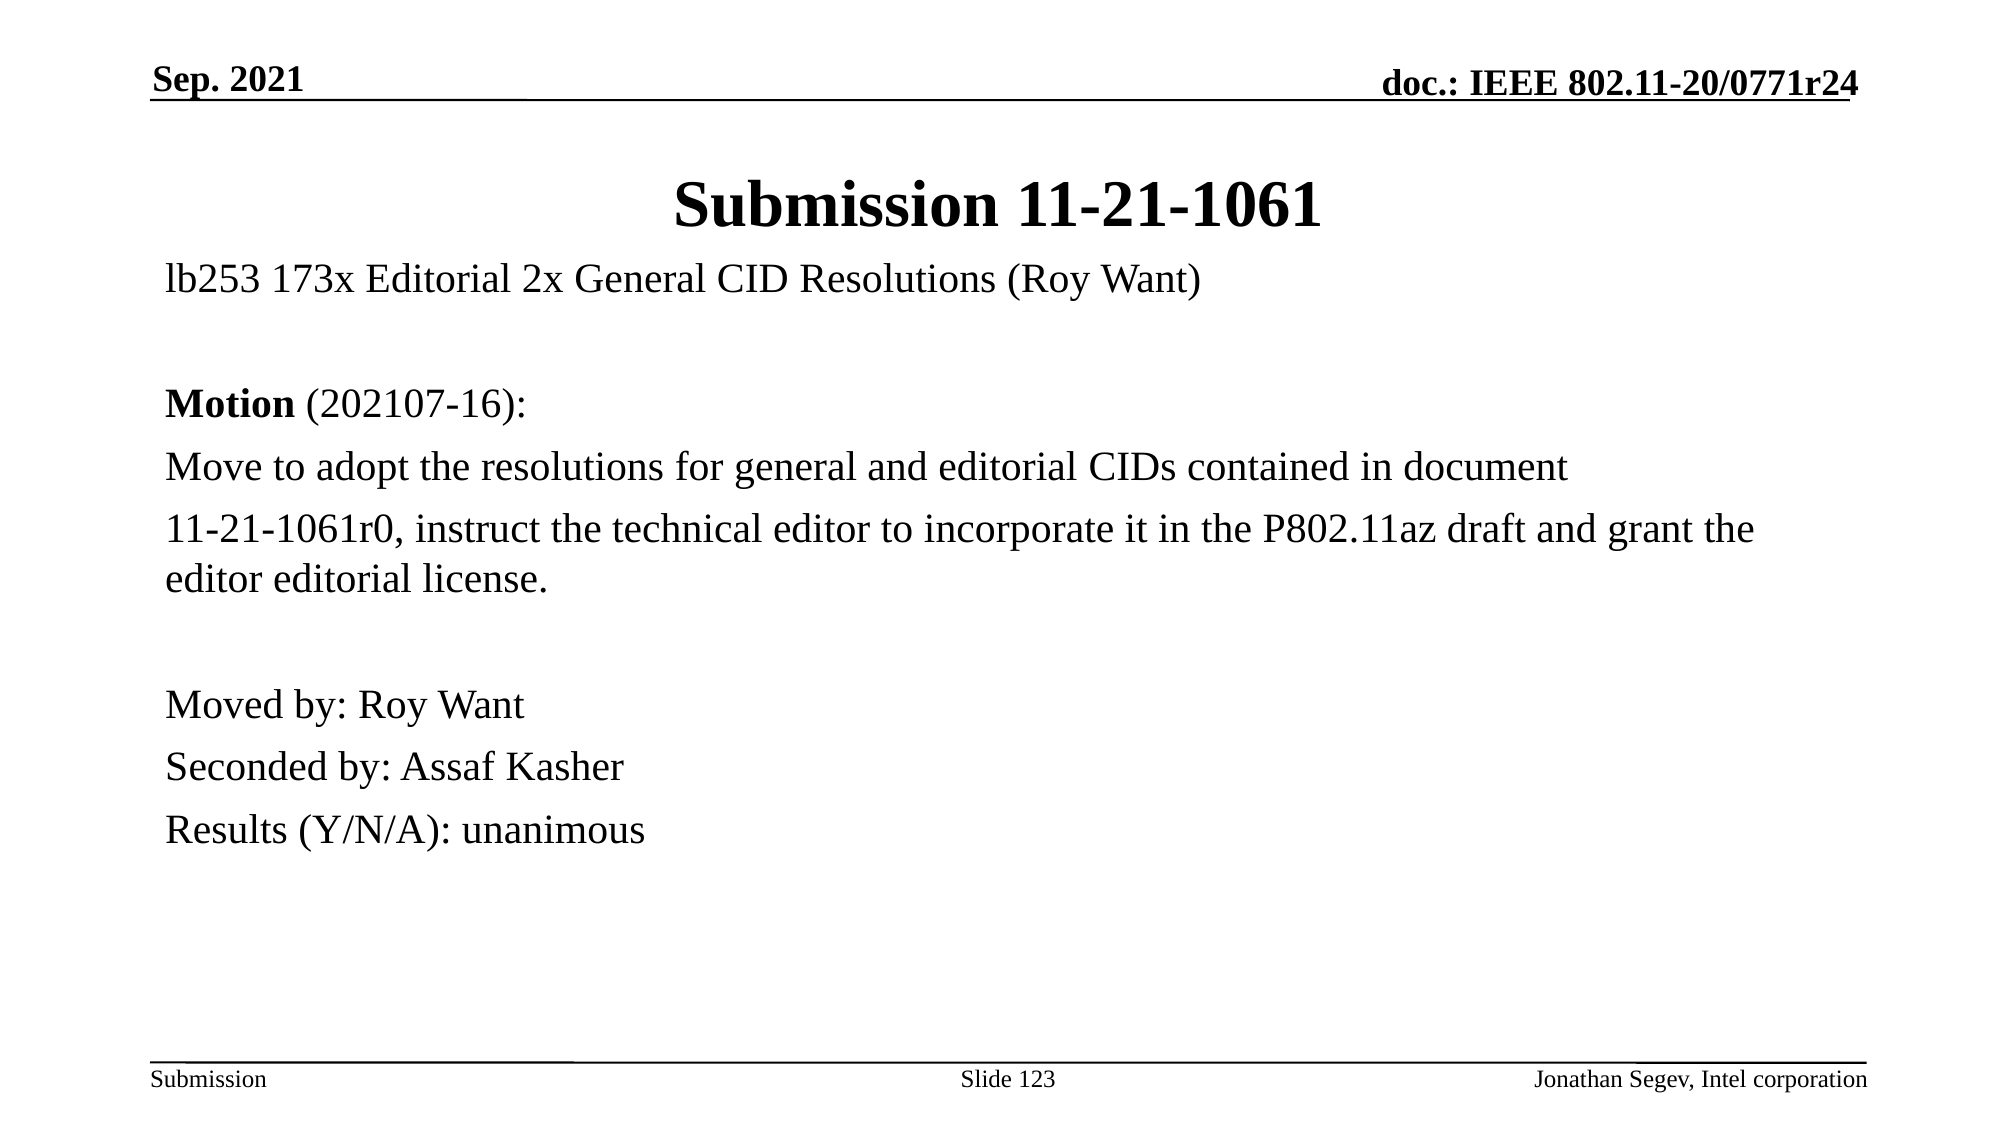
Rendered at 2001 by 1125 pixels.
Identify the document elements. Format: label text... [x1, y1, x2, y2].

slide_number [152, 54, 563, 100]
list lb253 173x Editorial 2x General CID Resolutions (Roy Want) Motion (202107-16): Move to adopt the resolutions for general and editorial CIDs contained in document 11-21-1061r0, instruct the technical editor to incorporate it in the P802.11az draft and grant the editor editorial license. Moved by: Roy Want Seconded by: Assaf Kasher Results (Y/N/A): unanimous [149, 243, 1850, 1000]
footer Jonathan Segev, Intel corporation [1171, 1061, 1869, 1093]
slide_number Slide 123 [950, 1061, 1067, 1123]
title Submission 11-21-1061 [149, 112, 1850, 243]
